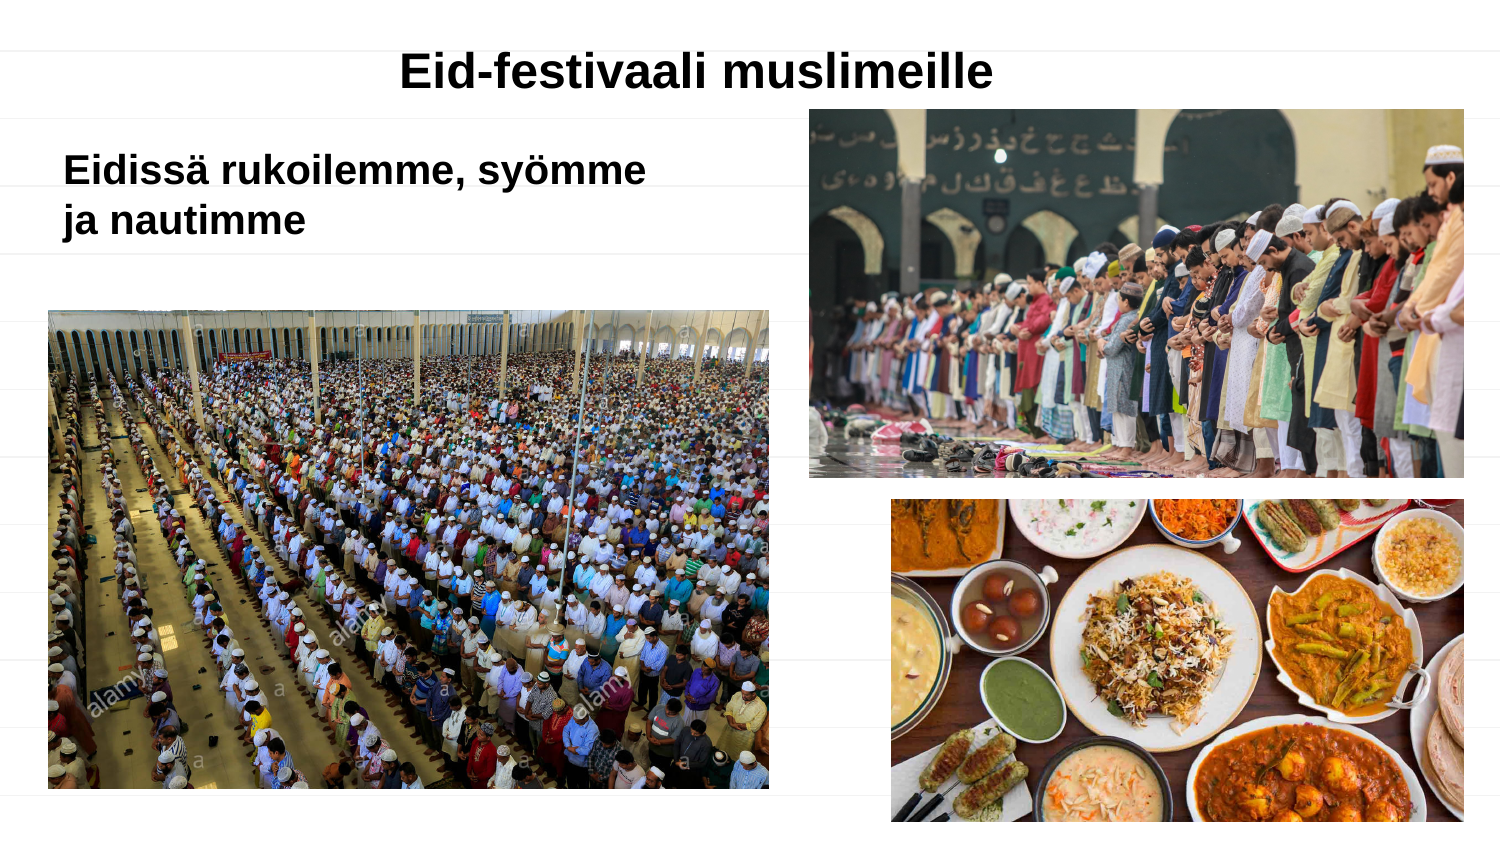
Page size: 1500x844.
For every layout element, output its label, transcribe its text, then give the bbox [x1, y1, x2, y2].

title Eid-festivaali muslimeille [276, 0, 1118, 114]
picture [891, 499, 1464, 822]
picture [809, 109, 1464, 478]
text_box Eidissä rukoilemme, syömme ja nautimme [48, 135, 697, 251]
picture [48, 310, 769, 789]
